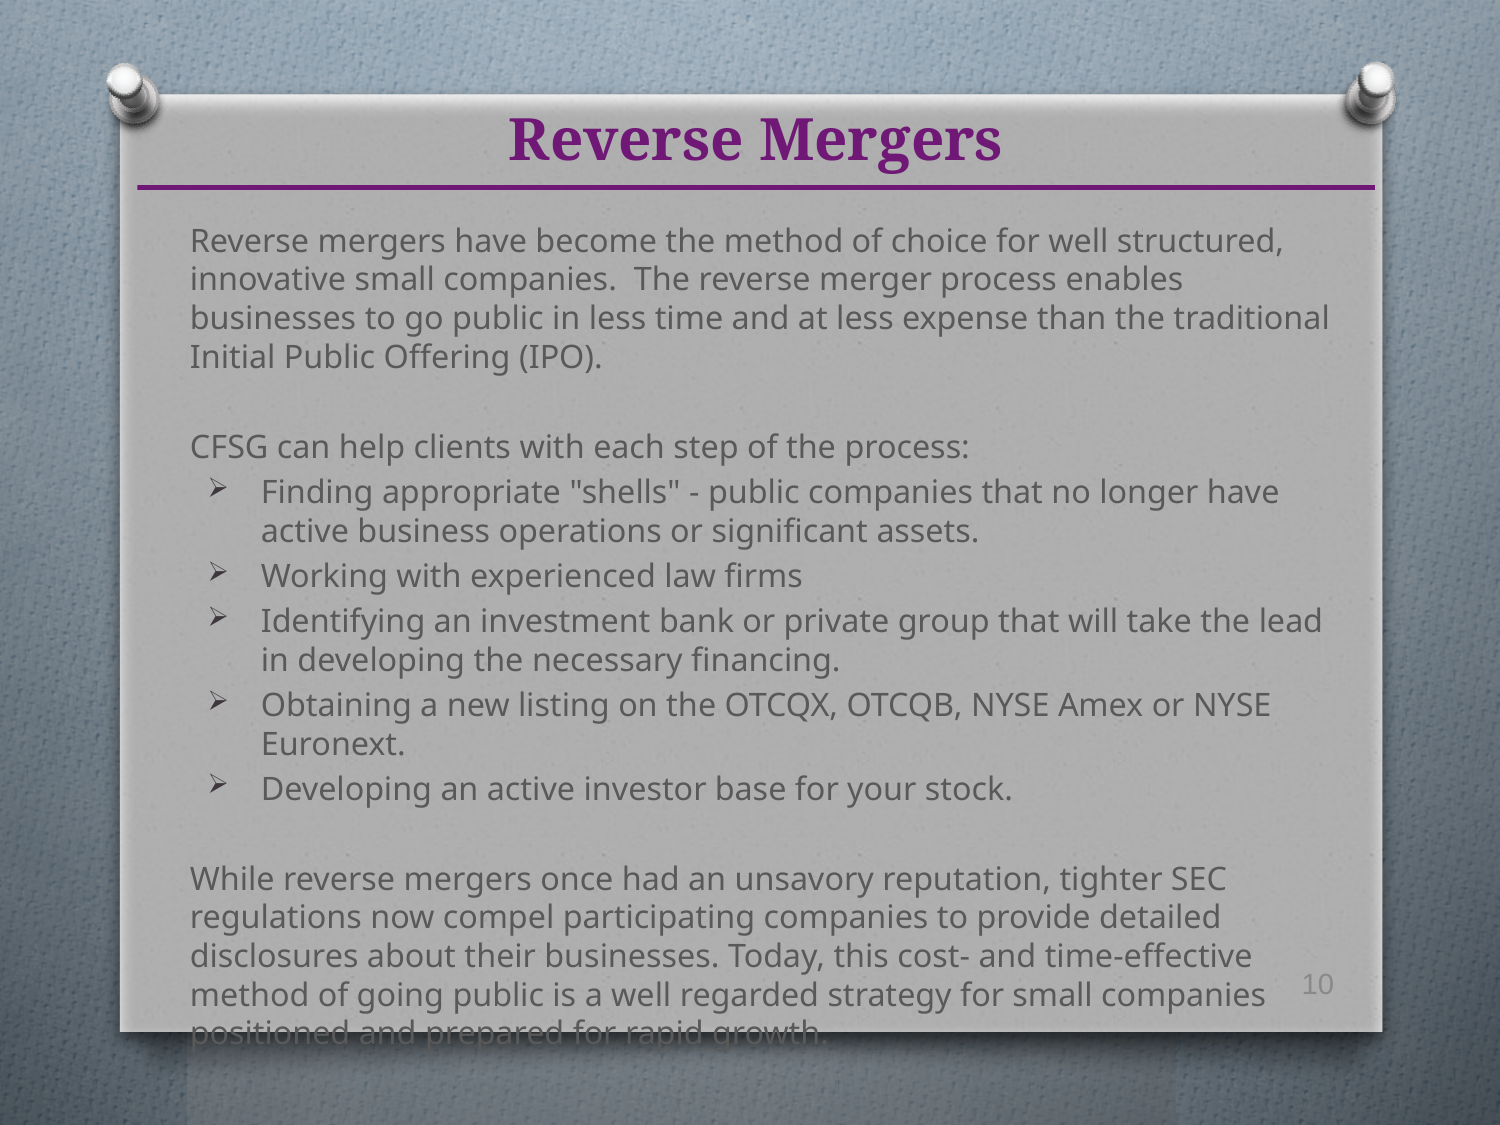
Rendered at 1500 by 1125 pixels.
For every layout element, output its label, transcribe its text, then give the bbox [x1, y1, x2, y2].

slide_number 10 [1258, 952, 1350, 1013]
picture [1317, 35, 1439, 139]
list Reverse mergers have become the method of choice for well structured, innovative small companies. The reverse merger process enables businesses to go public in less time and at less expense than the traditional Initial Public Offering (IPO). CFSG can help clients with each step of the process: Finding appropriate "shells" - public companies that no longer have active business operations or significant assets. Working with experienced law firms Identifying an investment bank or private group that will take the lead in developing the necessary financing. Obtaining a new listing on the OTCQX, OTCQB, NYSE Amex or NYSE Euronext. Developing an active investor base for your stock. While reverse mergers once had an unsavory reputation, tighter SEC regulations now compel participating companies to provide detailed disclosures about their businesses. Today, this cost- and time-effective method of going public is a well regarded strategy for small companies positioned and prepared for rapid growth. [174, 212, 1363, 1063]
title Reverse Mergers [118, 75, 1394, 200]
picture [75, 29, 198, 135]
